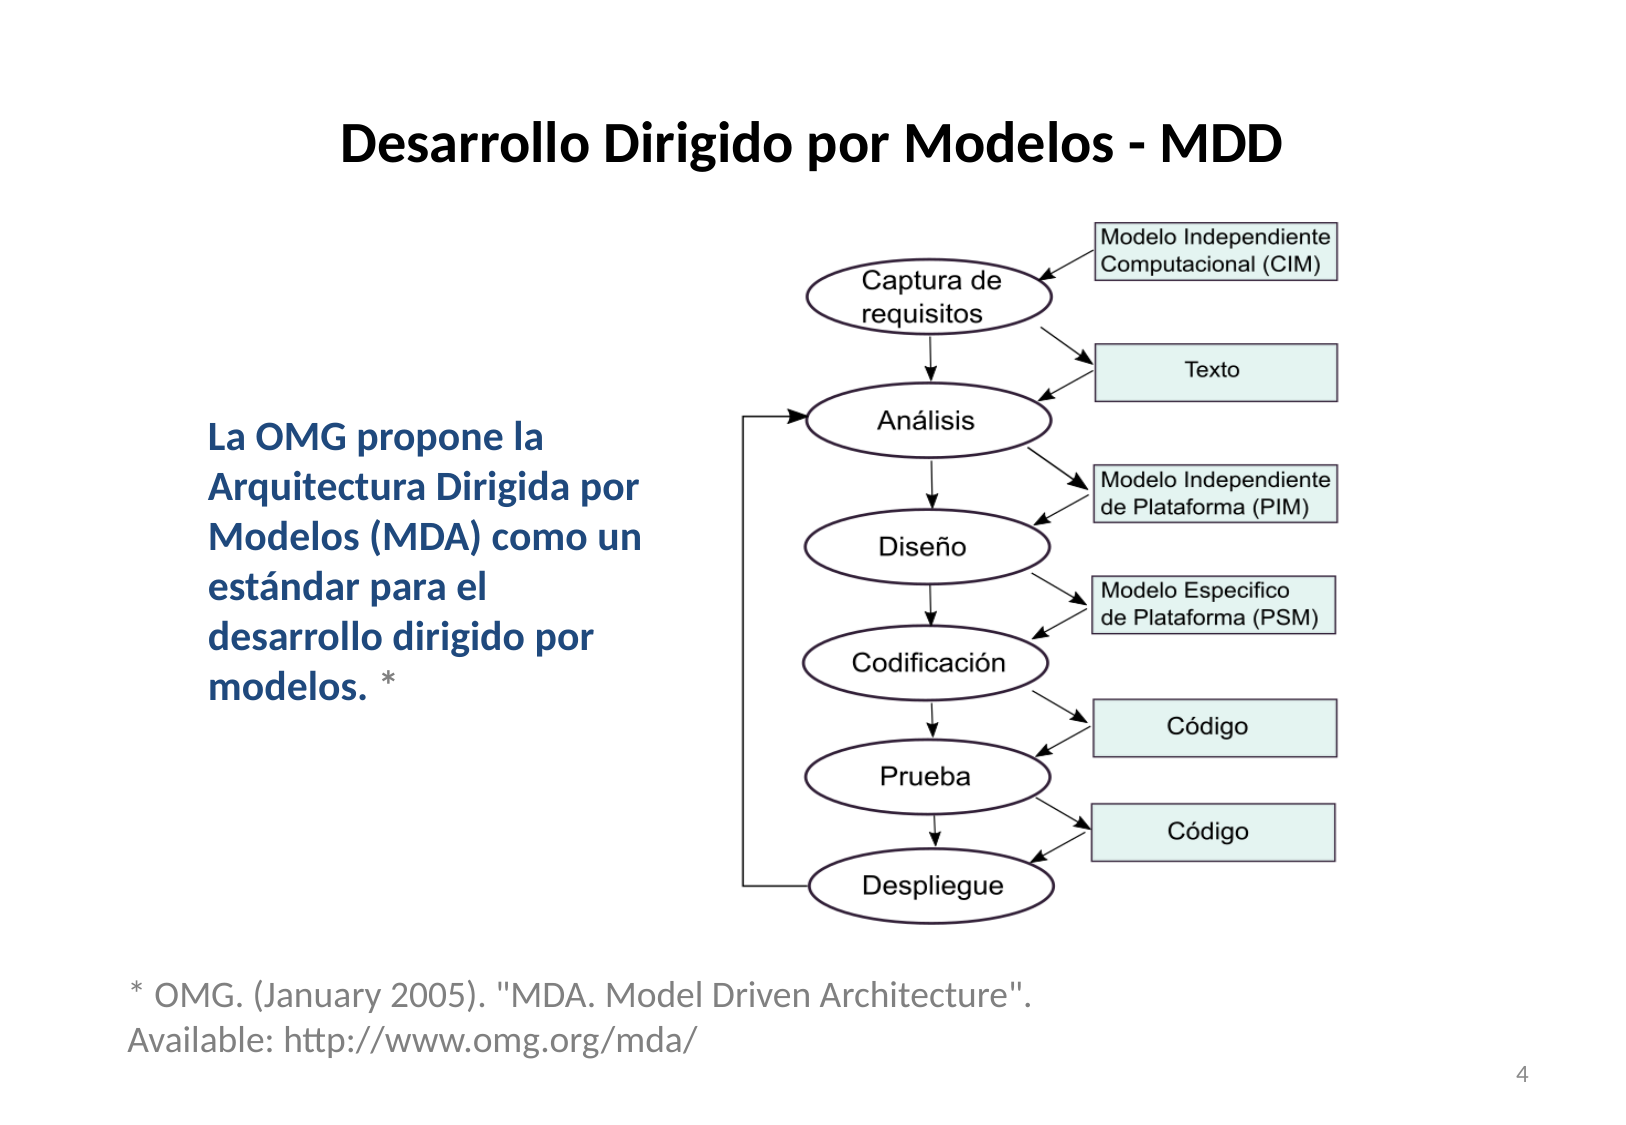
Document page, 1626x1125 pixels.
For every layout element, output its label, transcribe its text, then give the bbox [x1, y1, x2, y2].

title Desarrollo Dirigido por Modelos - MDD [81, 45, 1544, 233]
slide_number 4 [1164, 1042, 1544, 1103]
text_box * OMG. (January 2005). "MDA. Model Driven Architecture". Available: http://www.omg.org/mda/ [112, 962, 1204, 1068]
picture [735, 219, 1343, 928]
text_box La OMG propone la Arquitectura Dirigida por Modelos (MDA) como un estándar para el desarrollo dirigido por modelos. * [192, 401, 687, 717]
